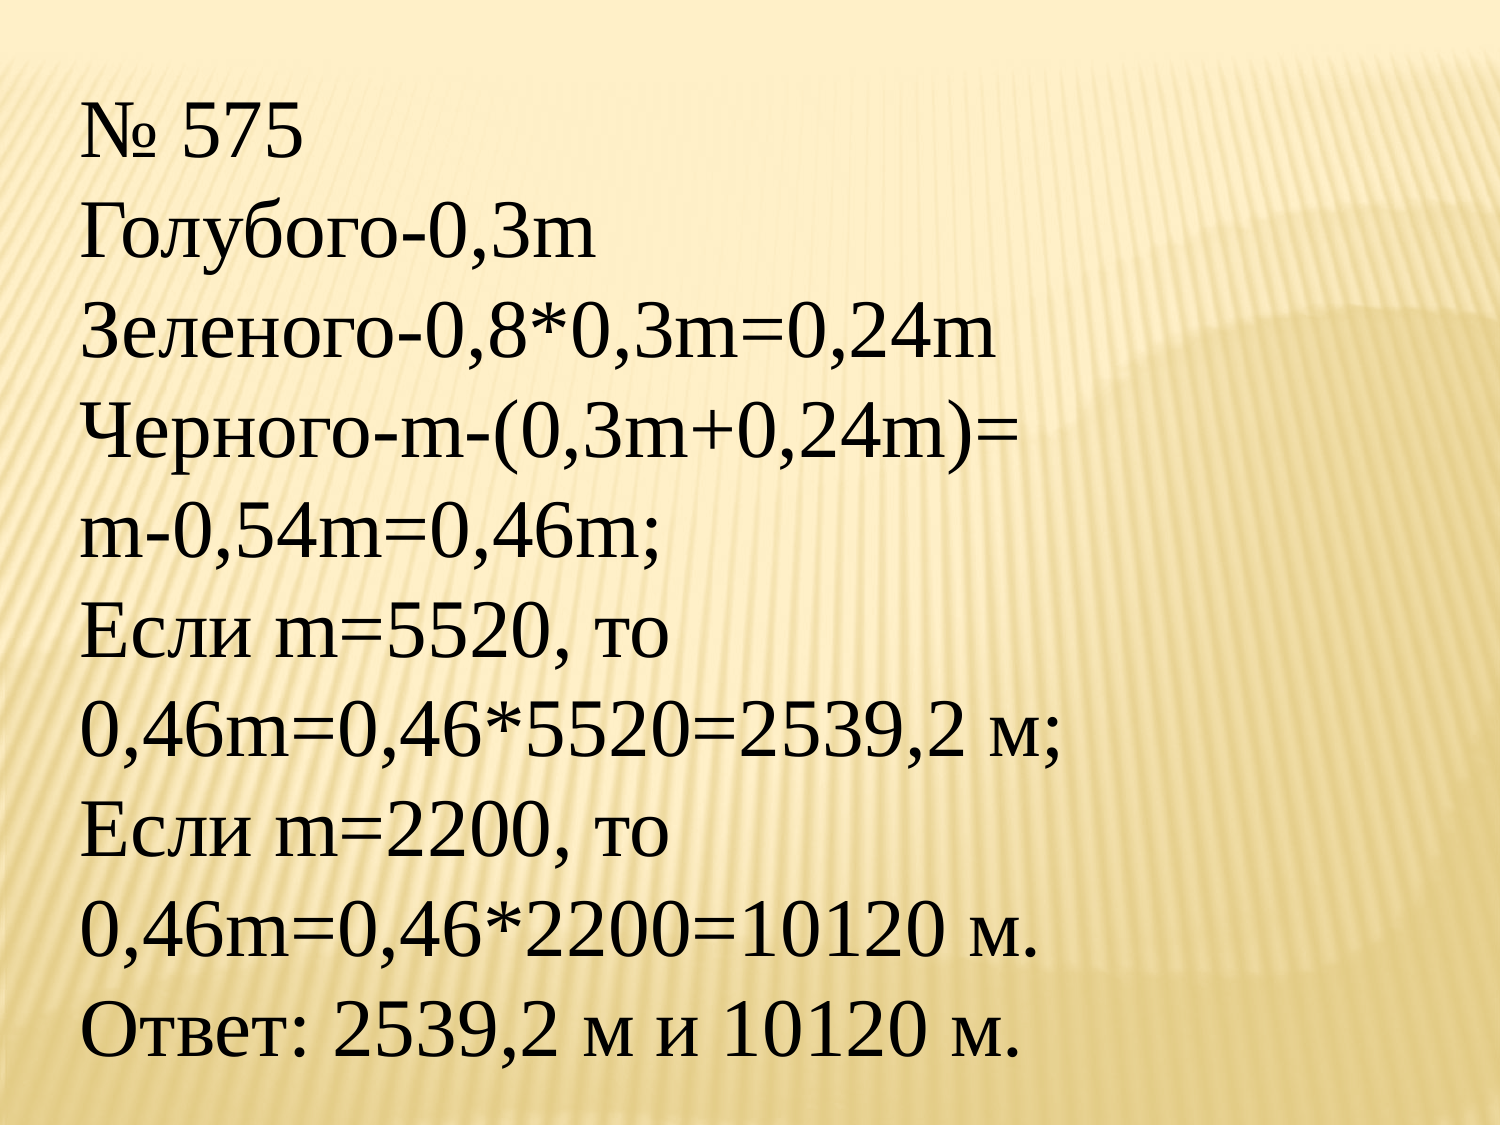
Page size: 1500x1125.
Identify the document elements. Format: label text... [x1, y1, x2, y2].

text_box № 575 Голубого-0,3m Зеленого-0,8*0,3m=0,24m Черного-m-(0,3m+0,24m)= m-0,54m=0,46m; Если m=5520, то 0,46m=0,46*5520=2539,2 м; Если m=2200, то 0,46m=0,46*2200=10120 м. Ответ: 2539,2 м и 10120 м. [64, 66, 1447, 1125]
